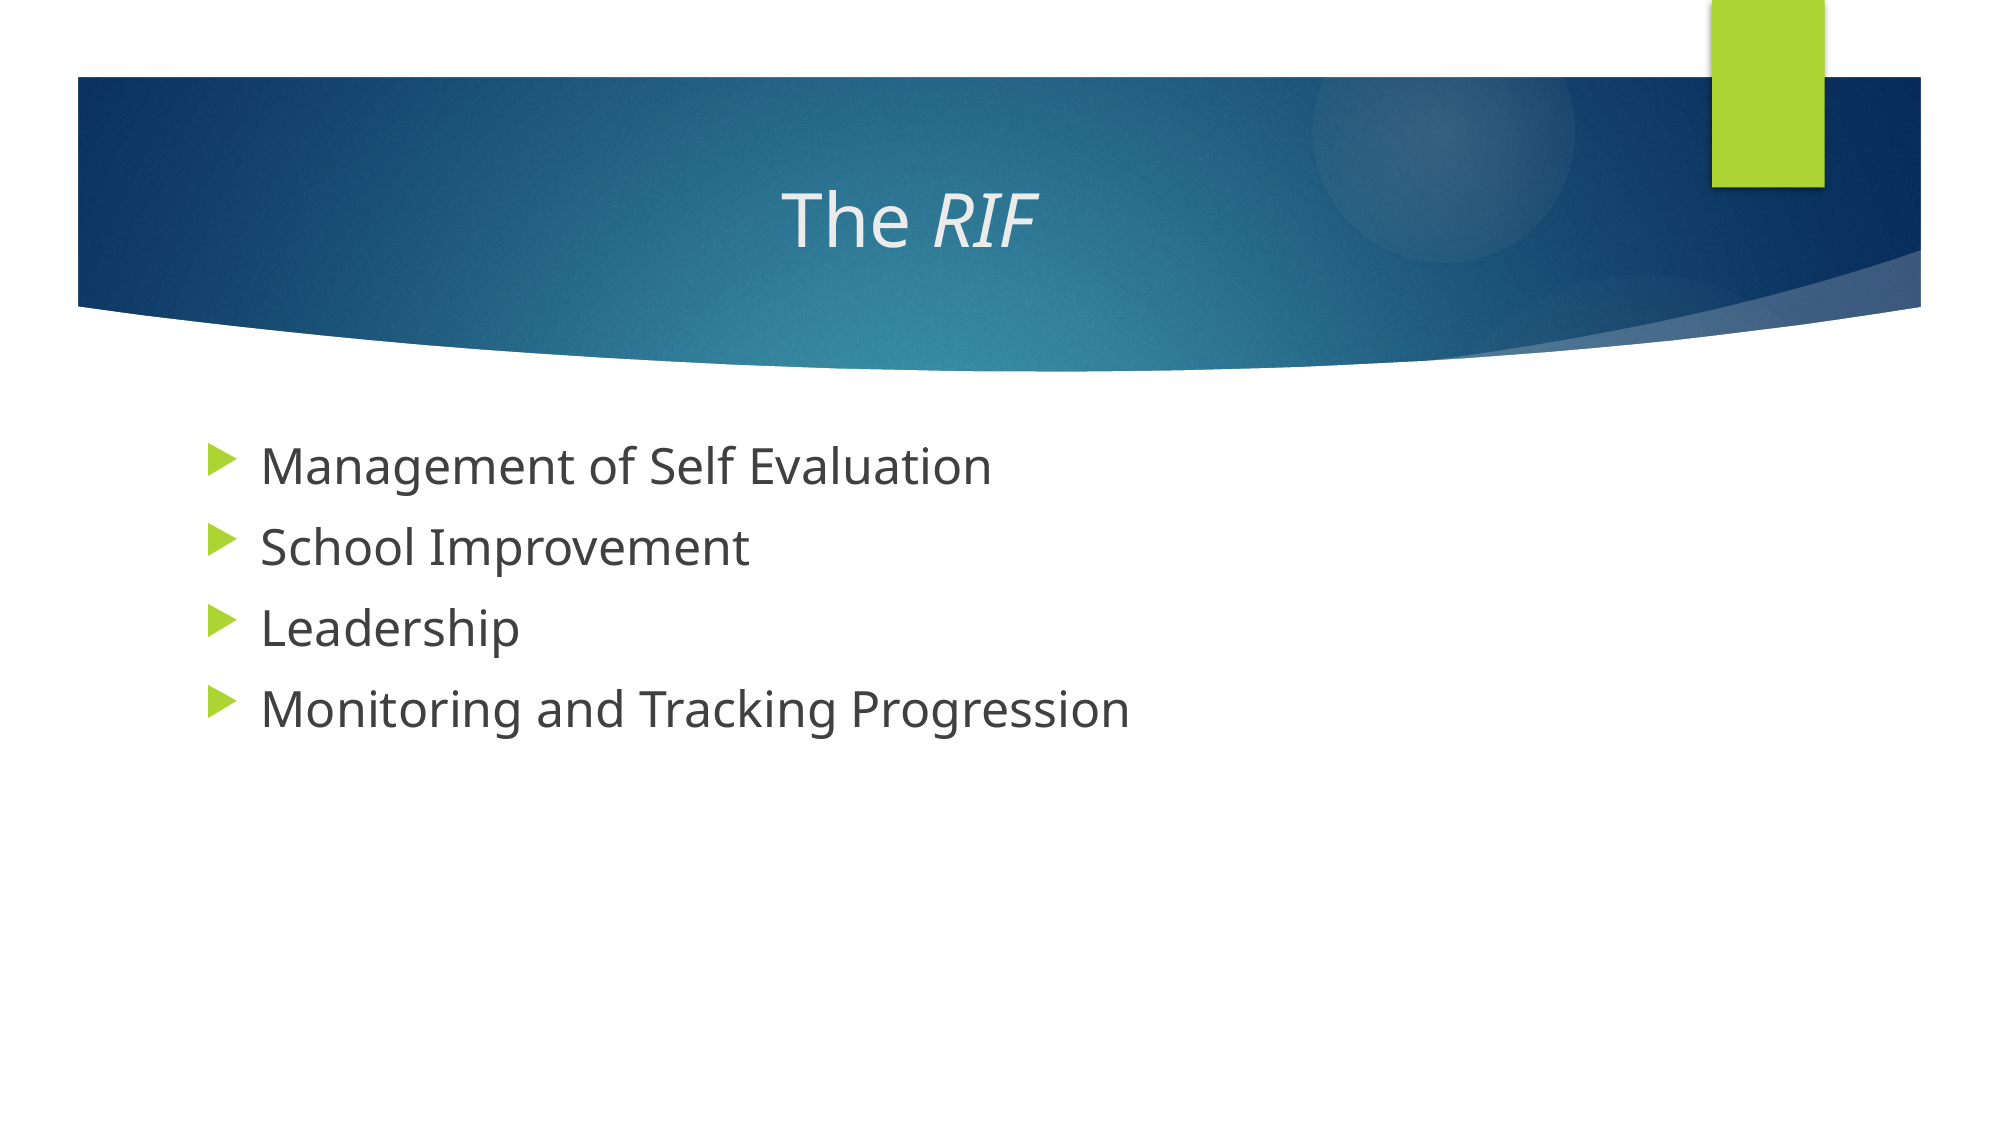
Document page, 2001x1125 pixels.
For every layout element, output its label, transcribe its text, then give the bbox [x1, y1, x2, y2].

title The RIF [189, 159, 1627, 276]
list Management of Self Evaluation School Improvement Leadership Monitoring and Tracking Progression [189, 427, 1627, 988]
